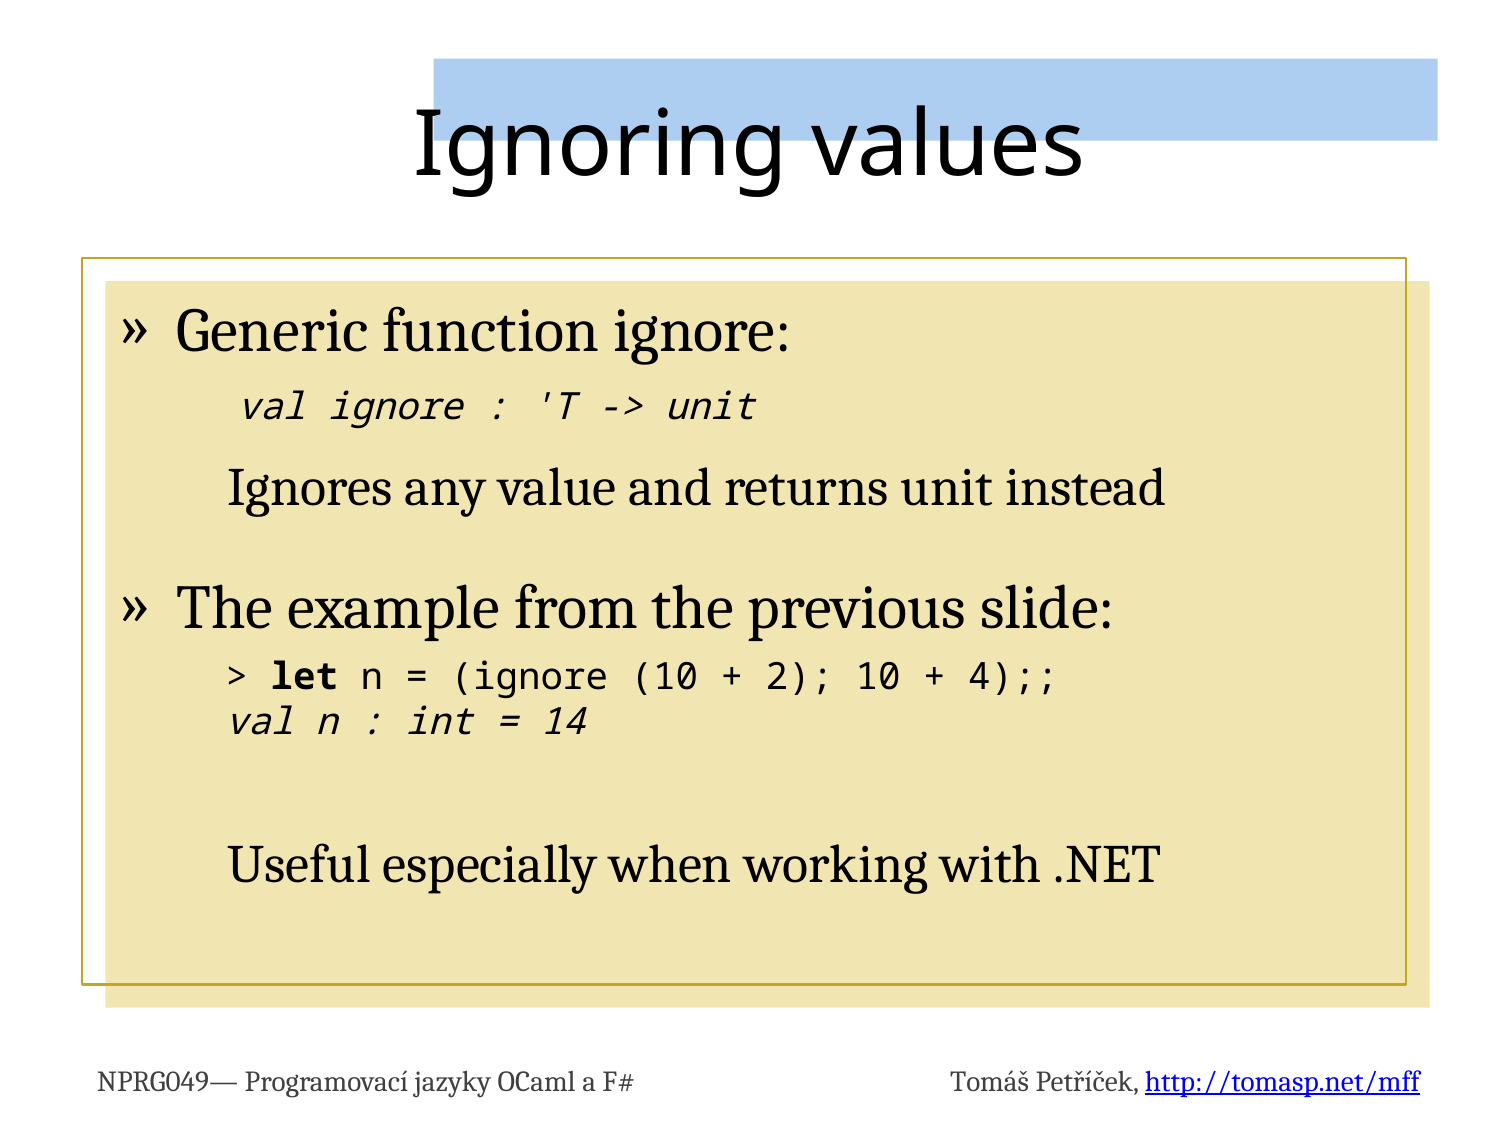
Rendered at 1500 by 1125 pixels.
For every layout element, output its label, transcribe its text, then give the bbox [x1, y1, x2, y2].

text_box > let n = (ignore (10 + 2); 10 + 4);; val n : int = 14 [210, 644, 1196, 750]
list Generic function ignore: Ignores any value and returns unit instead The example from the previous slide: Useful especially when working with .NET [105, 281, 1425, 1005]
title Ignoring values [75, 45, 1425, 233]
text_box val ignore : 'T -> unit [222, 374, 1207, 435]
